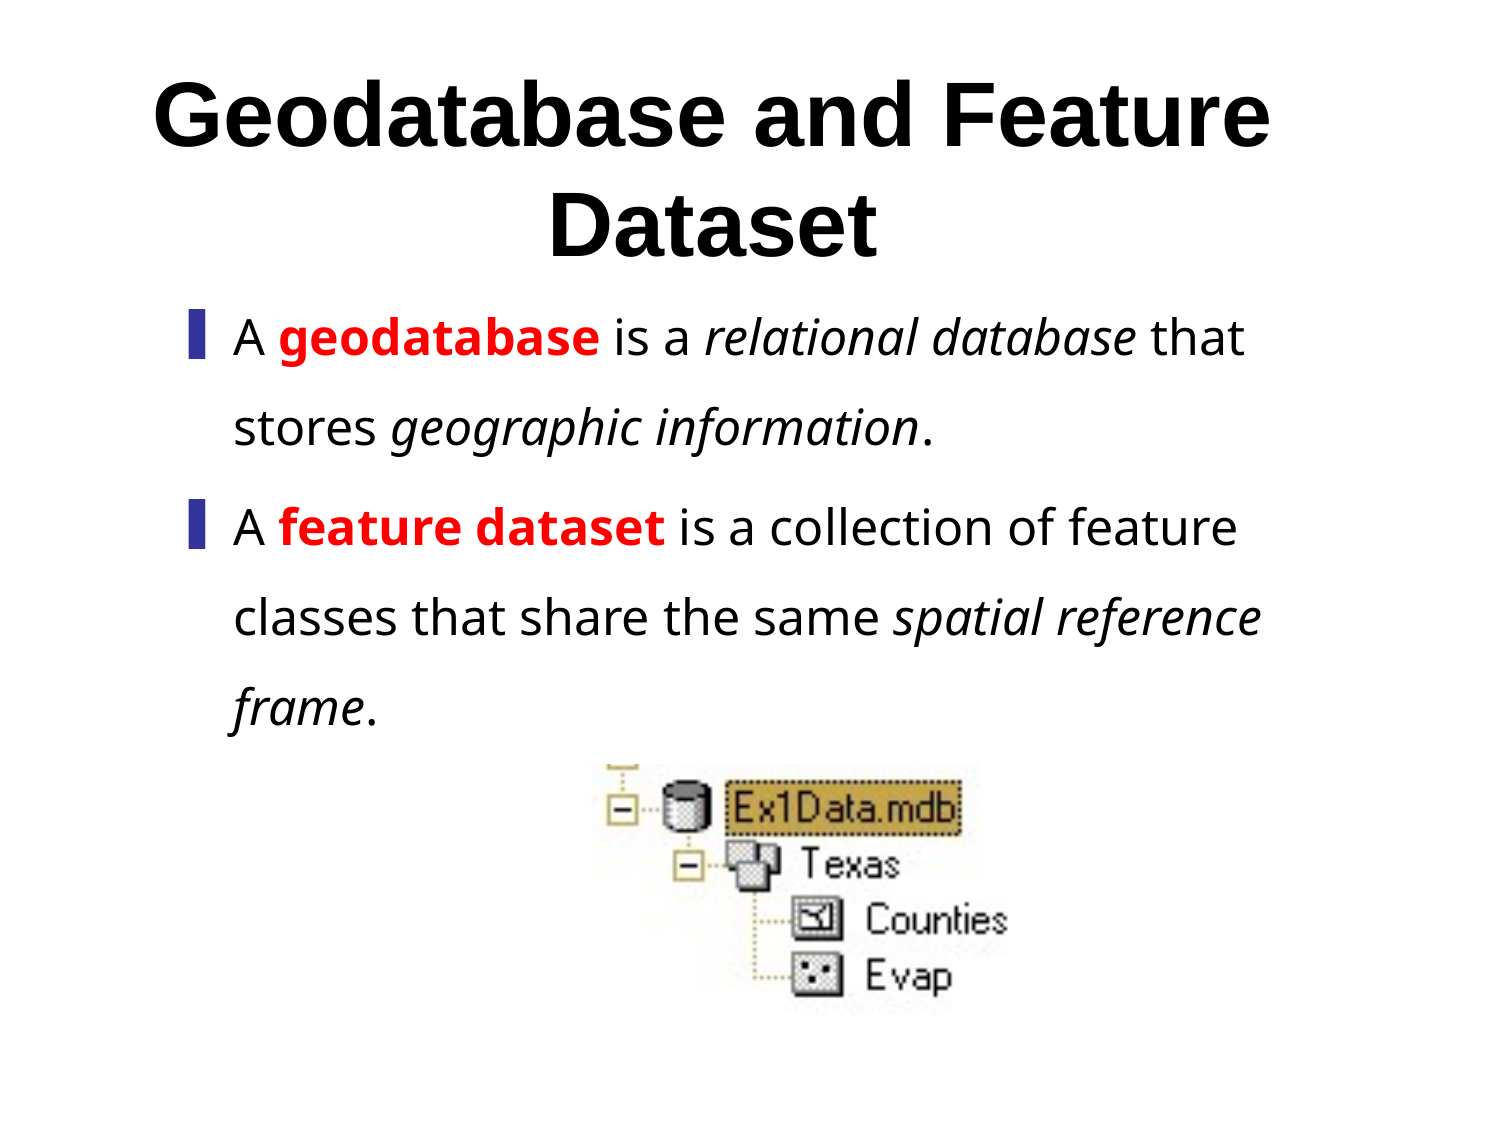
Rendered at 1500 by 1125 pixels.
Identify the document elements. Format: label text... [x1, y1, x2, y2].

text_box Geodatabase and Feature Dataset [125, 112, 1302, 218]
text_box A geodatabase is a relational database that stores geographic information. A feature dataset is a collection of feature classes that share the same spatial reference frame. [162, 268, 1300, 619]
picture [591, 764, 1067, 1019]
